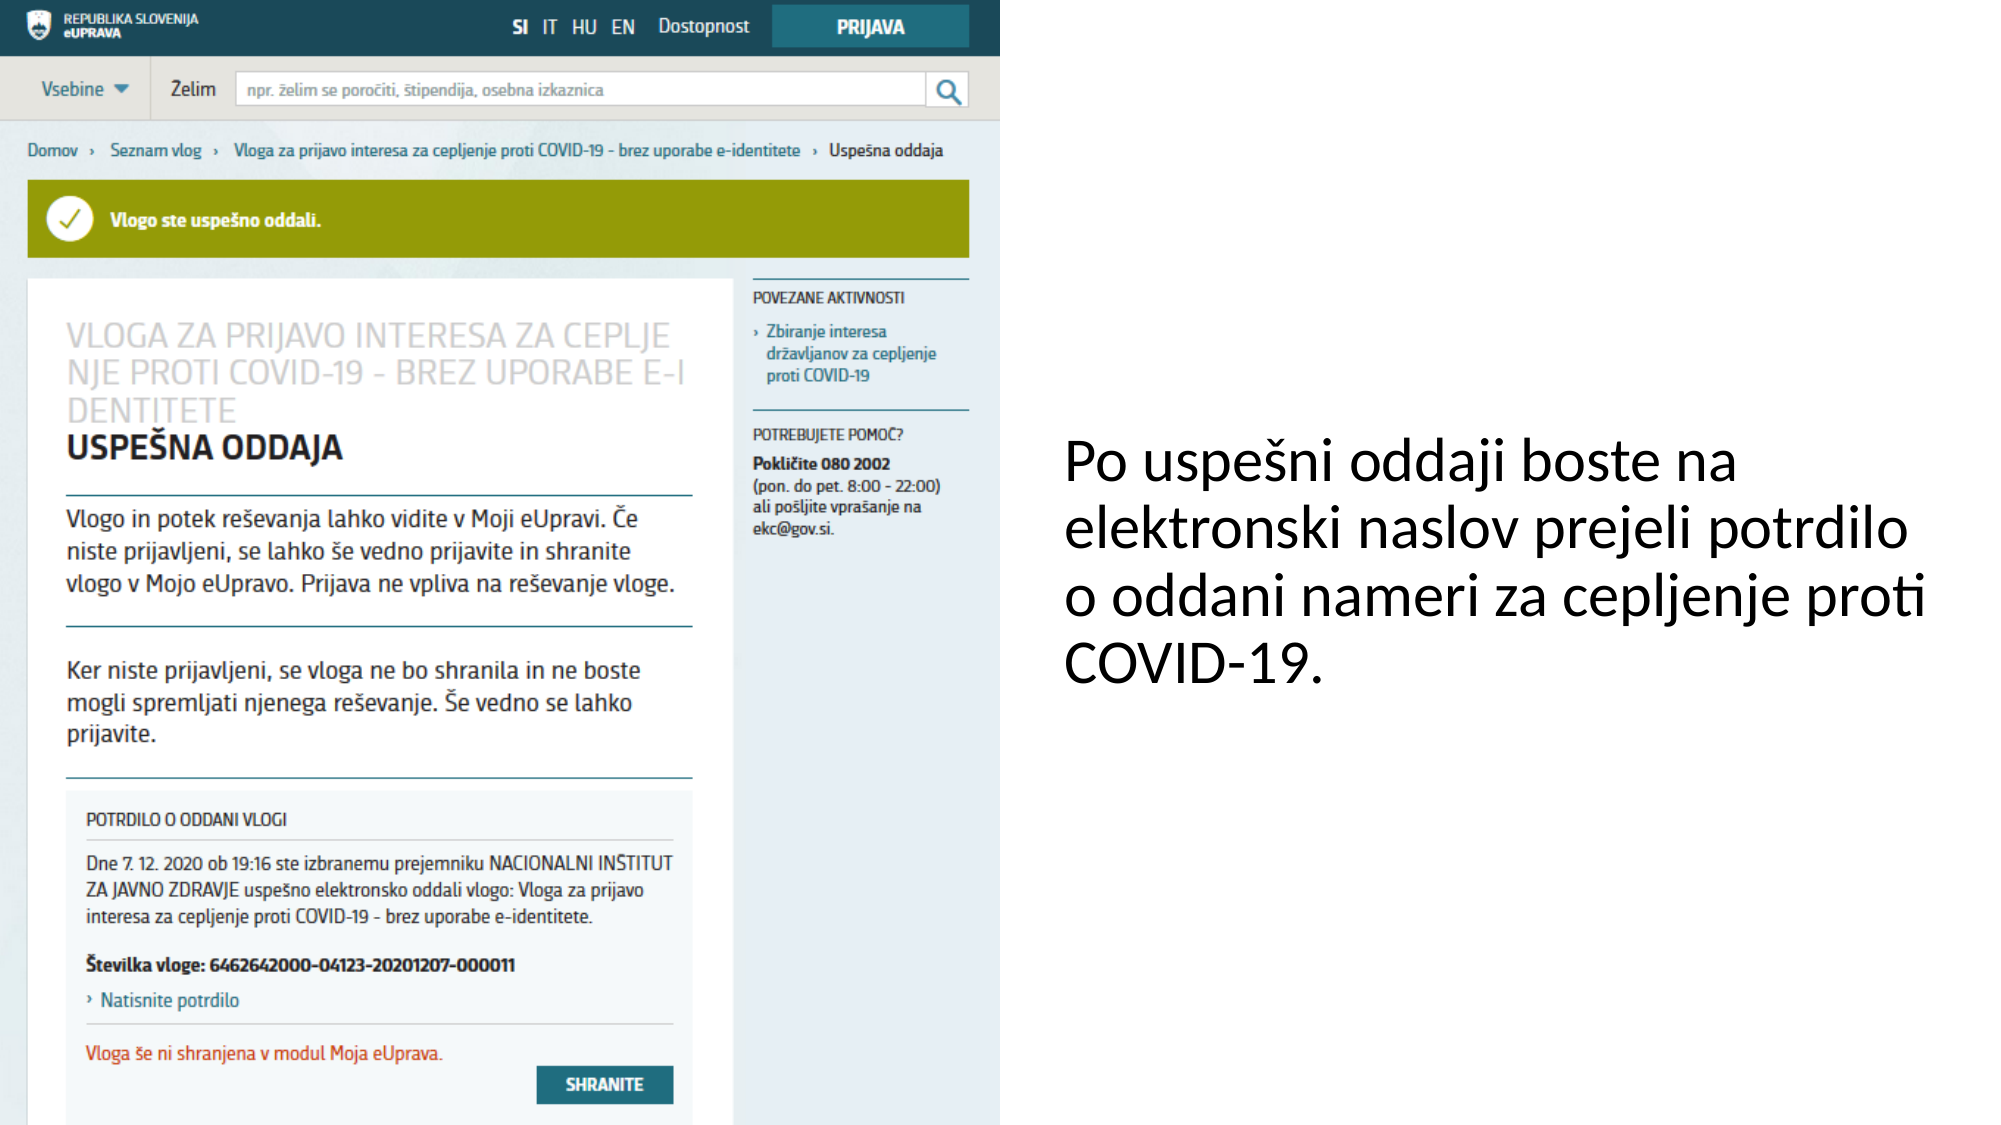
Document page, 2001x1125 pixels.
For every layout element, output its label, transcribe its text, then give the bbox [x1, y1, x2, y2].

picture [0, 0, 1000, 1125]
title Po uspešni oddaji boste na elektronski naslov prejeli potrdilo o oddani nameri za cepljenje proti COVID-19. [1049, 184, 1968, 941]
